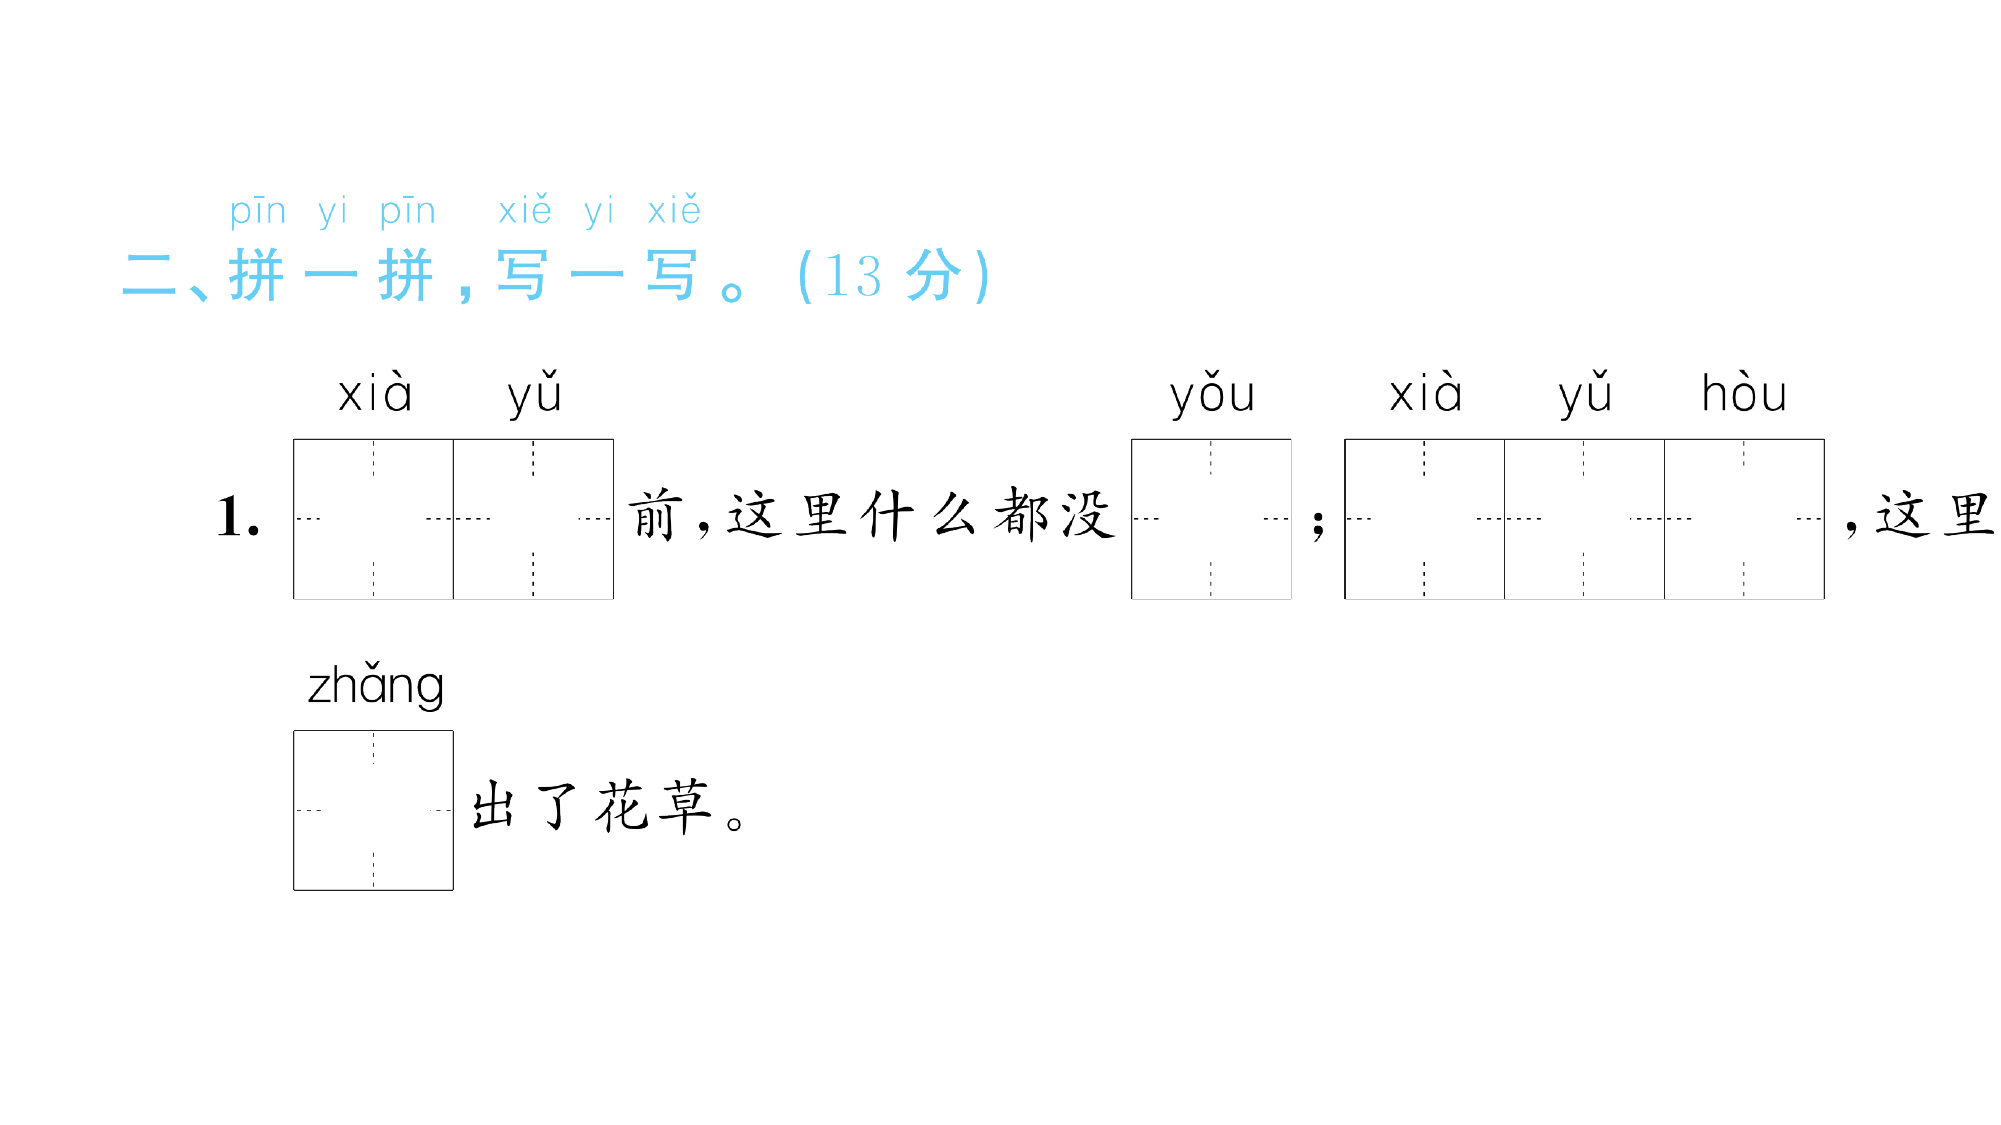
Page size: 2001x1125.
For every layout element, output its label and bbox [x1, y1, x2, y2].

picture [118, 177, 2000, 900]
